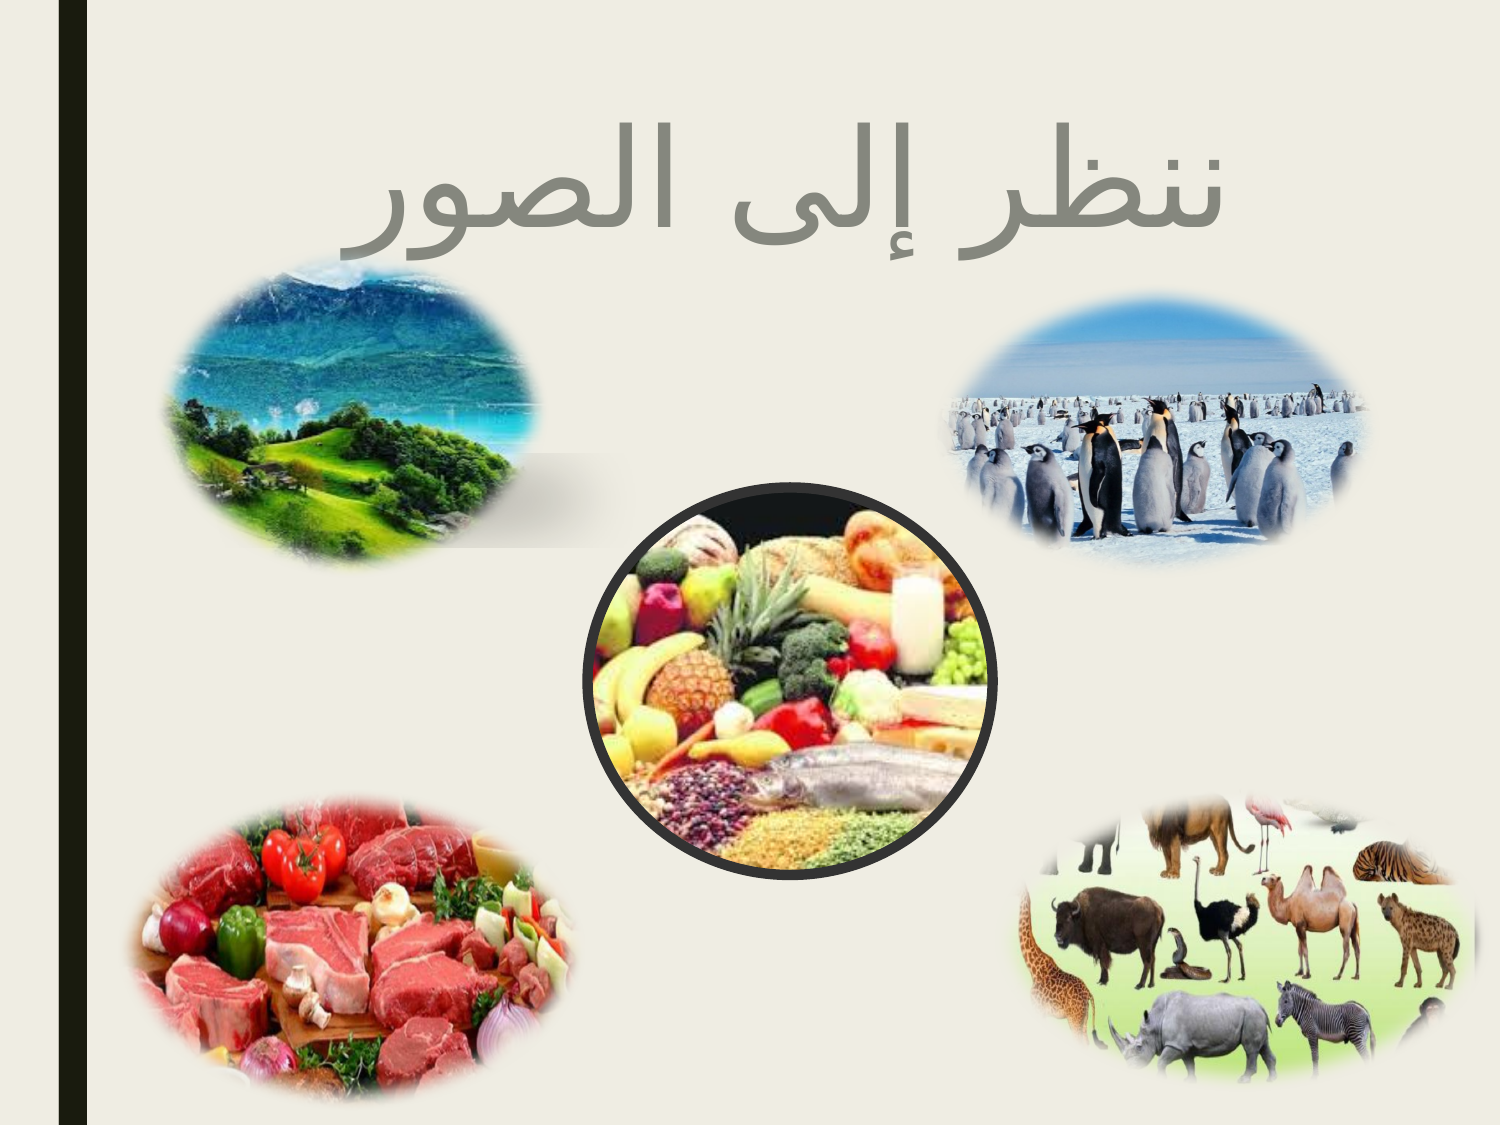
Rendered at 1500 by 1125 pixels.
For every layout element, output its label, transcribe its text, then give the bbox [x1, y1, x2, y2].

title ننظر إلى الصور [115, 0, 1466, 247]
picture [115, 282, 1493, 1112]
picture [152, 245, 550, 580]
